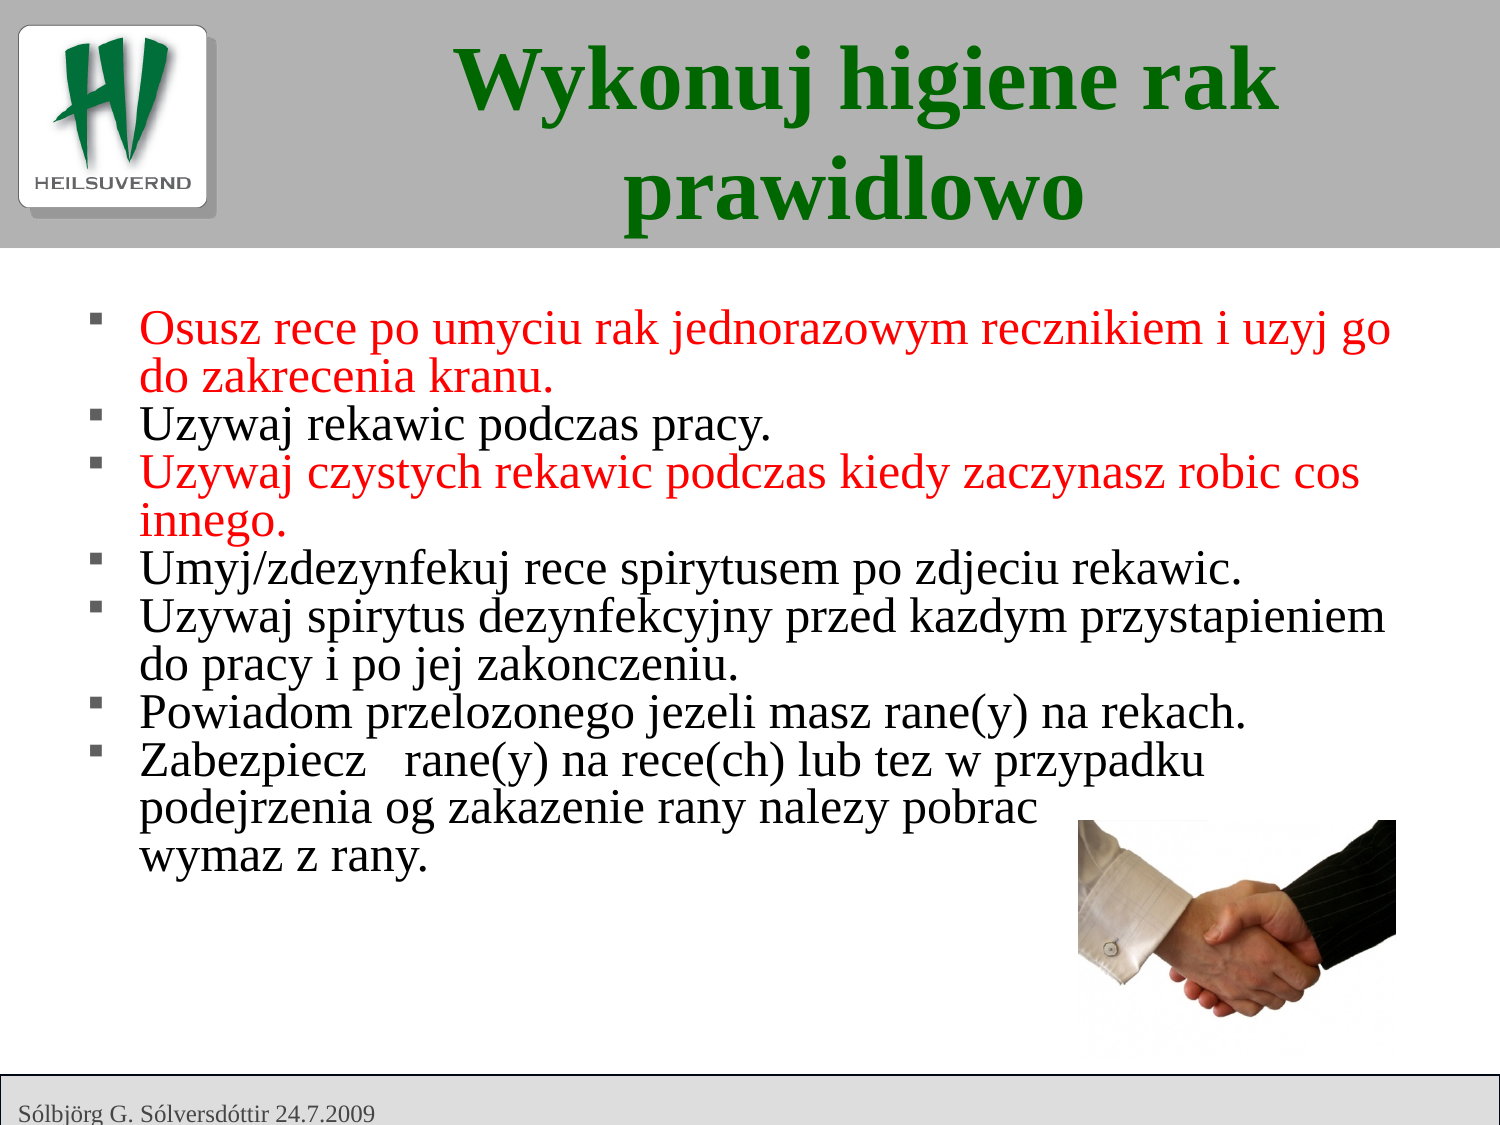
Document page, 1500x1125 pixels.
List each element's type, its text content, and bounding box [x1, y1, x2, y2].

picture [17, 24, 207, 208]
list Osusz rece po umyciu rak jednorazowym recznikiem i uzyj go do zakrecenia kranu. Uzywaj rekawic podczas pracy. Uzywaj czystych rekawic podczas kiedy zaczynasz robic cos innego. Umyj/zdezynfekuj rece spirytusem po zdjeciu rekawic. Uzywaj spirytus dezynfekcyjny przed kazdym przystapieniem do pracy i po jej zakonczeniu. Powiadom przelozonego jezeli masz rane(y) na rekach. Zabezpiecz rane(y) na rece(ch) lub tez w przypadku podejrzenia og zakazenie rany nalezy pobrac wymaz z rany. [58, 290, 1430, 1051]
title Wykonuj higiene rak prawidlowo [300, 24, 1426, 231]
picture [1077, 820, 1396, 1059]
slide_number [0, 1074, 1500, 1125]
